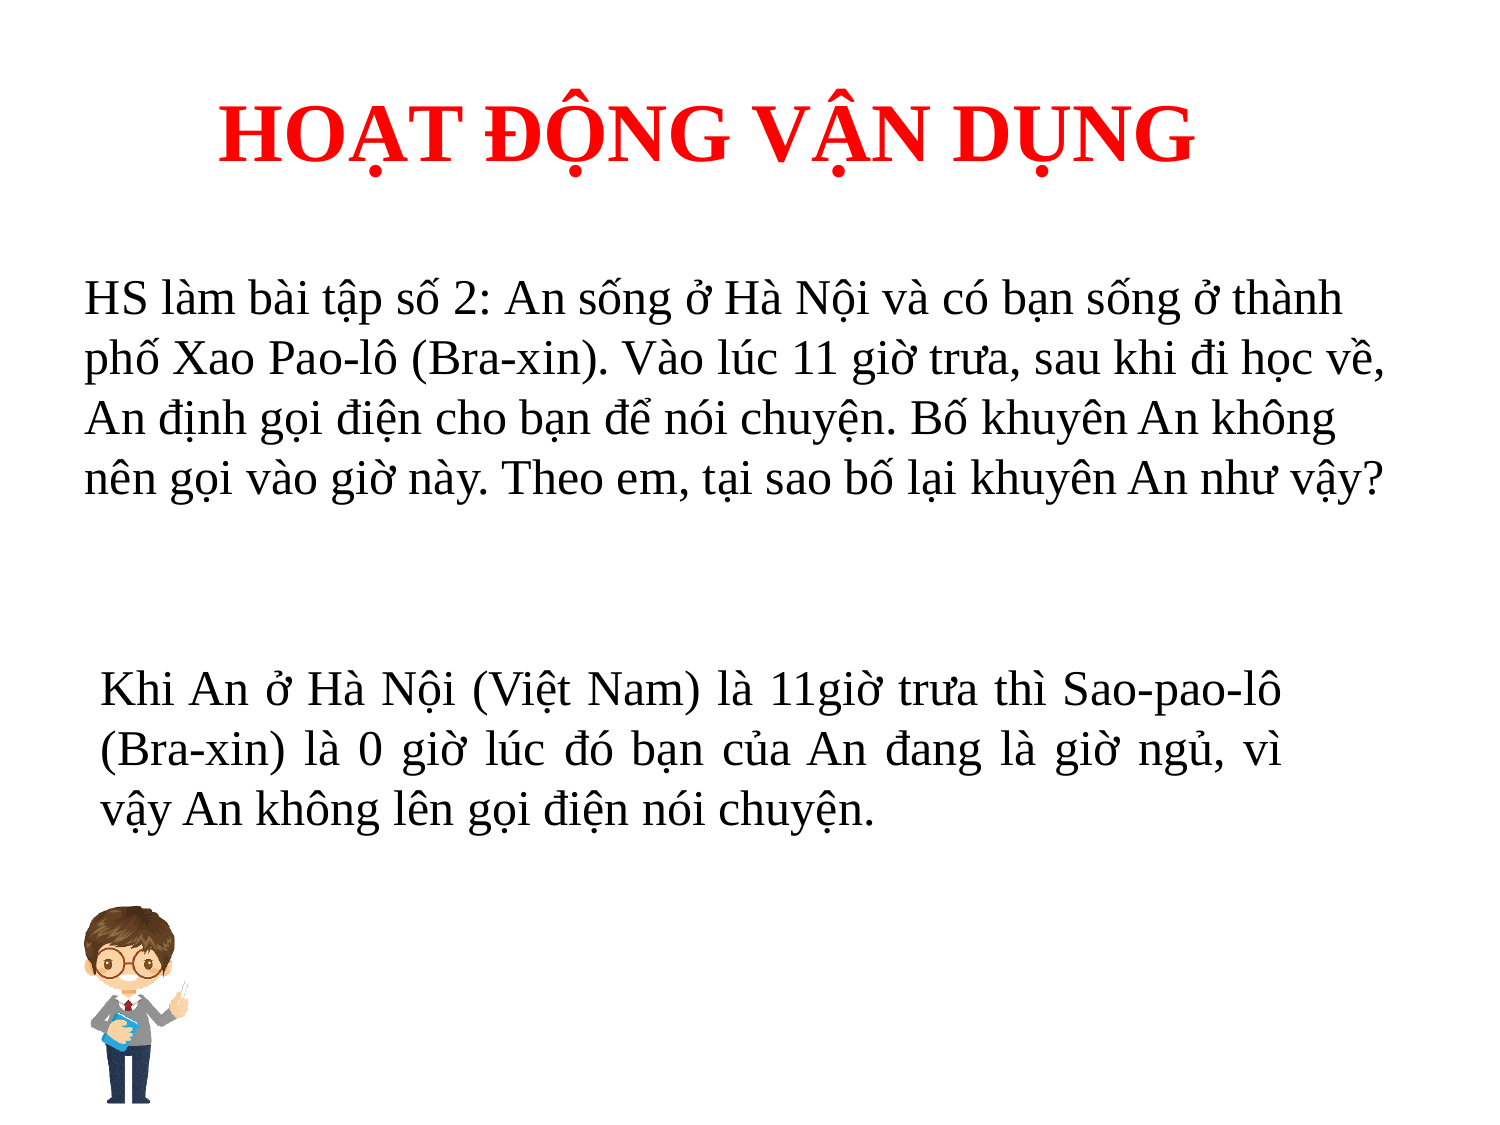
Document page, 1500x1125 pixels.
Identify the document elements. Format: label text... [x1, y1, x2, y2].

text_box HS làm bài tập số 2: An sống ở Hà Nội và có bạn sống ở thành phố Xao Pao-lô (Bra-xin). Vào lúc 11 giờ trưa, sau khi đi học về, An định gọi điện cho bạn để nói chuyện. Bố khuyên An không nên gọi vào giờ này. Theo em, tại sao bố lại khuyên An như vậy? [70, 256, 1406, 512]
text_box HOẠT ĐỘNG VẬN DỤNG [204, 70, 1213, 186]
picture [70, 902, 198, 1106]
text_box Khi An ở Hà Nội (Việt Nam) là 11giờ trưa thì Sao-pao-lô (Bra-xin) là 0 giờ lúc đó bạn của An đang là giờ ngủ, vì vậy An không lên gọi điện nói chuyện. [85, 648, 1299, 843]
